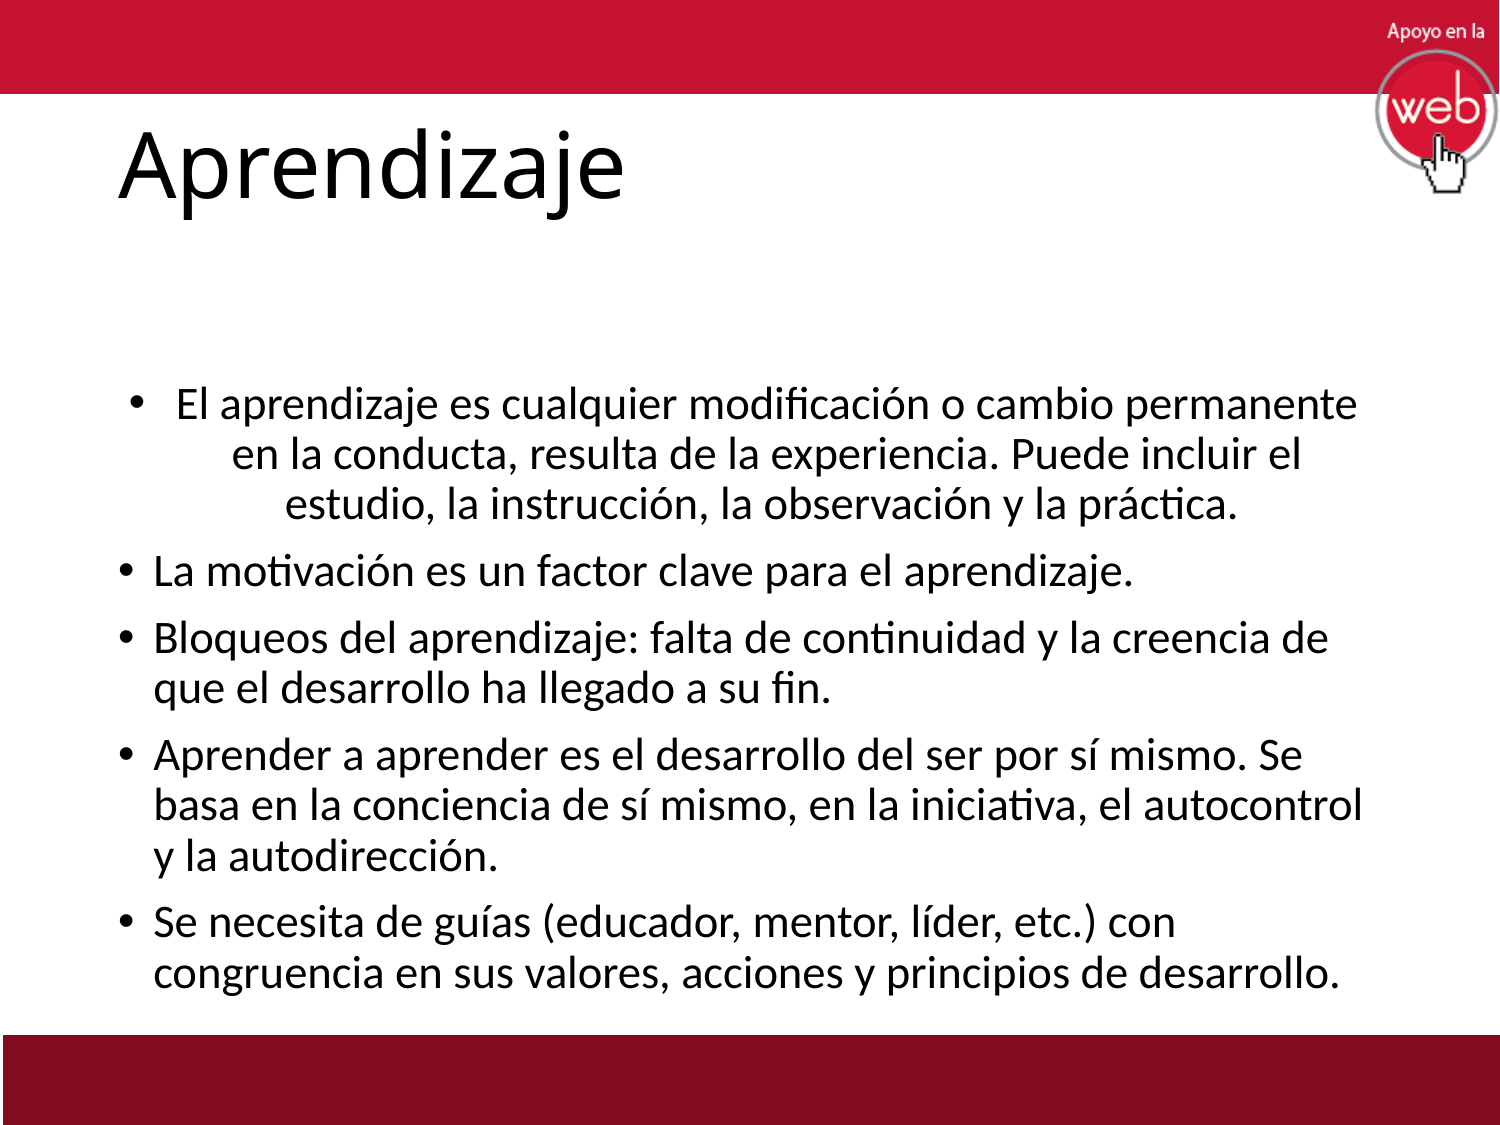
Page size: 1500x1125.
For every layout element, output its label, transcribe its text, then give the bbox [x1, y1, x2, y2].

picture [0, 0, 1500, 1125]
list El aprendizaje es cualquier modificación o cambio permanente en la conducta, resulta de la experiencia. Puede incluir el estudio, la instrucción, la observación y la práctica. La motivación es un factor clave para el aprendizaje. Bloqueos del aprendizaje: falta de continuidad y la creencia de que el desarrollo ha llegado a su fin. Aprender a aprender es el desarrollo del ser por sí mismo. Se basa en la conciencia de sí mismo, en la iniciativa, el autocontrol y la autodirección. Se necesita de guías (educador, mentor, líder, etc.) con congruencia en sus valores, acciones y principios de desarrollo. [103, 299, 1397, 1014]
title Aprendizaje [103, 59, 1397, 278]
